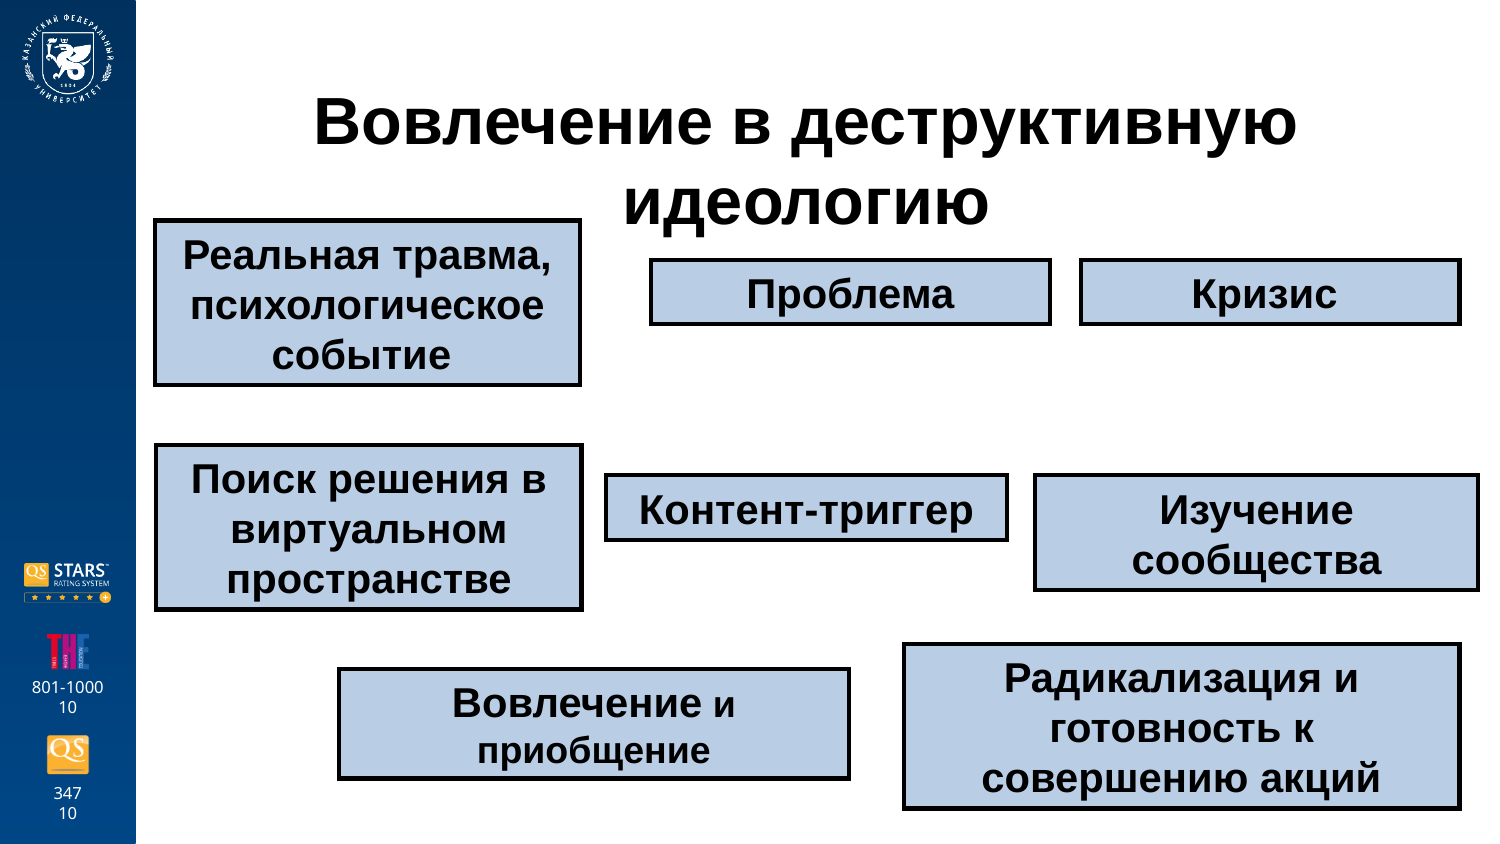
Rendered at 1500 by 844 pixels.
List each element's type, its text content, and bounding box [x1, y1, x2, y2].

text_box Радикализация и готовность к совершению акций [902, 642, 1462, 811]
text_box Вовлечение в деструктивную идеологию [135, 70, 1478, 246]
picture [24, 563, 112, 603]
text_box Контент-триггер [604, 473, 1009, 542]
text_box Вовлечение и приобщение [337, 667, 851, 781]
picture [46, 630, 89, 673]
text_box [0, 0, 138, 844]
picture [22, 14, 114, 104]
text_box 347 10 [13, 775, 122, 831]
text_box Реальная травма, психологическое событие [153, 218, 582, 387]
text_box Проблема [649, 258, 1052, 326]
picture [38, 725, 98, 784]
text_box Кризис [1079, 258, 1462, 326]
text_box Изучение сообщества [1033, 473, 1480, 592]
text_box 801-1000 10 [13, 669, 122, 725]
text_box Поиск решения в виртуальном пространстве [154, 443, 584, 612]
